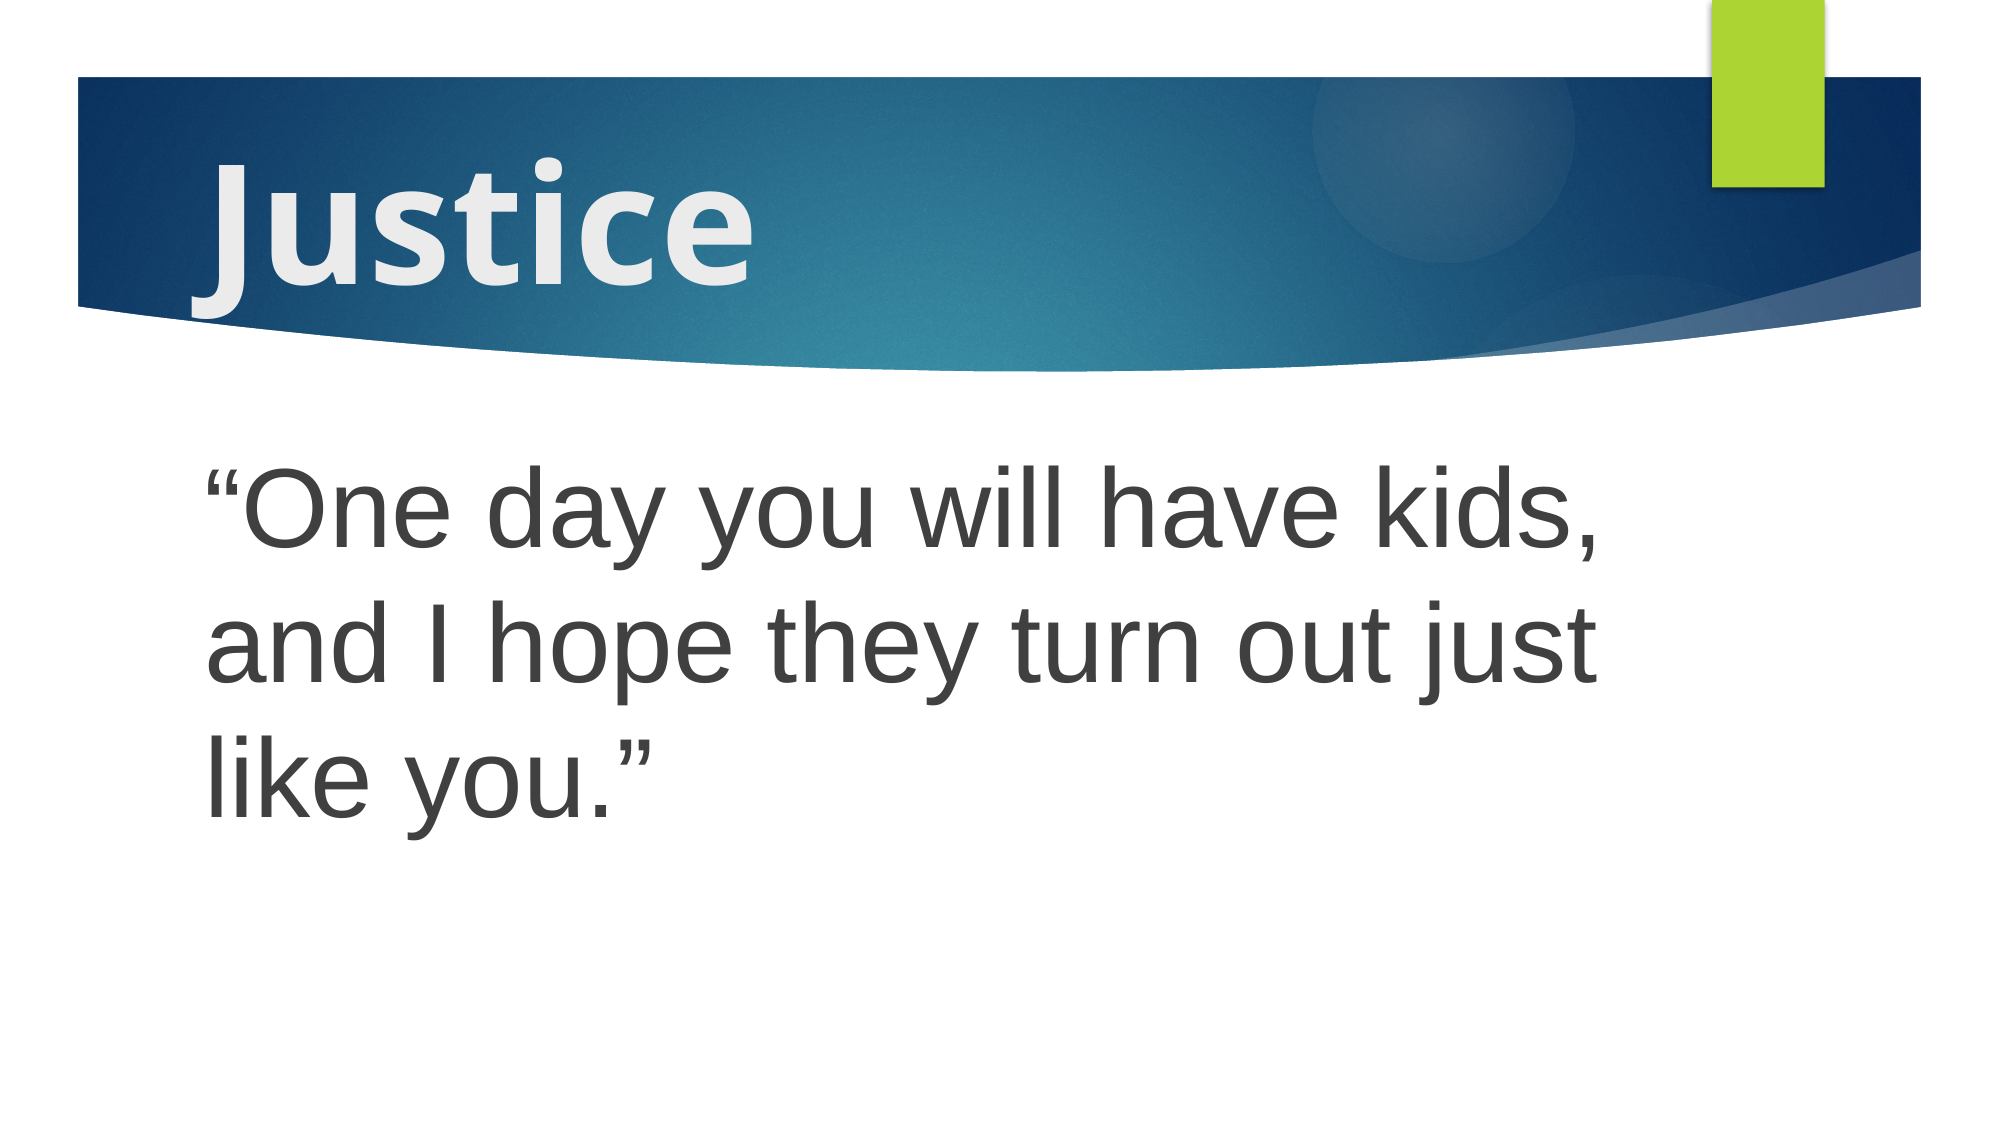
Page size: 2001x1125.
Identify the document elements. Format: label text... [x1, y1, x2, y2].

title Justice [189, 159, 1627, 276]
list “One day you will have kids, and I hope they turn out just like you.” [189, 427, 1627, 988]
